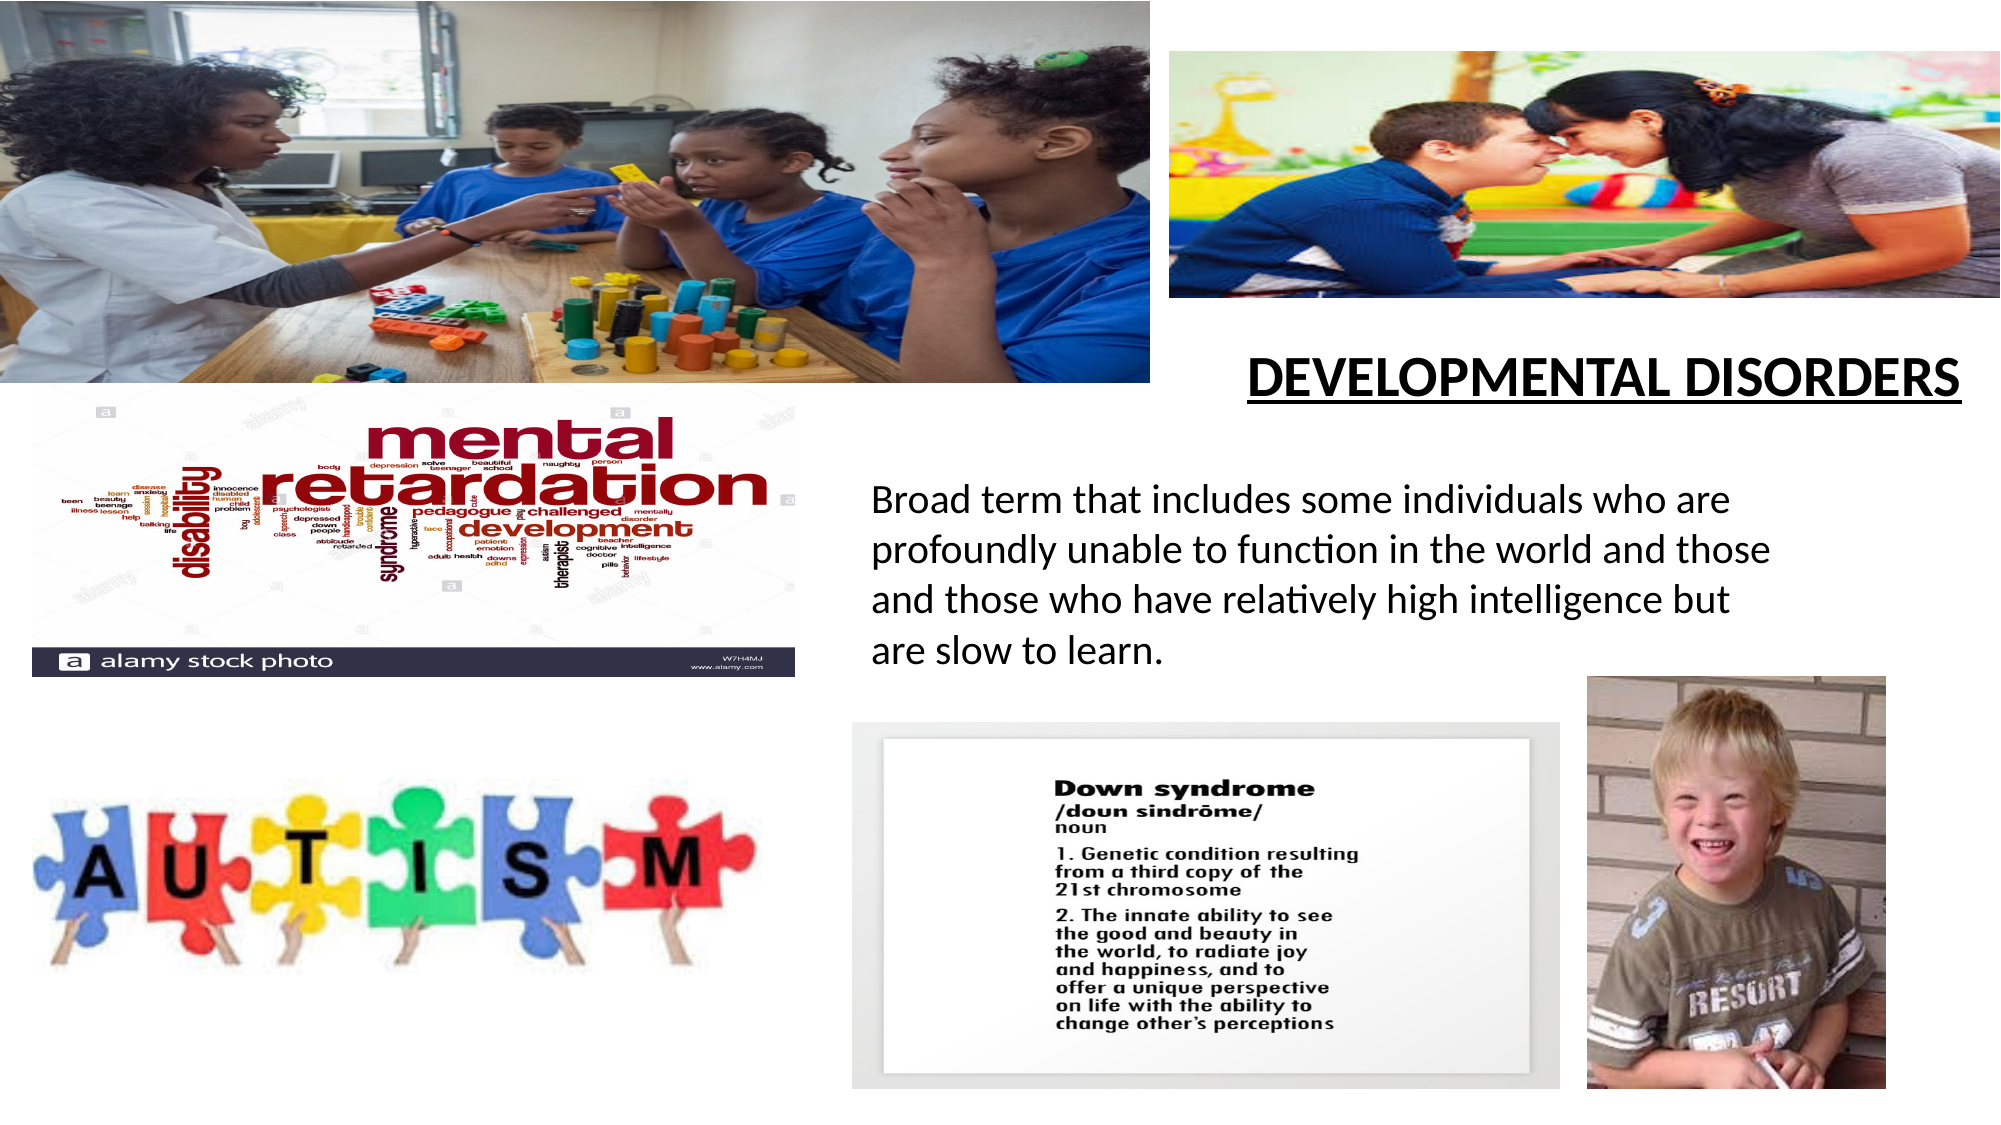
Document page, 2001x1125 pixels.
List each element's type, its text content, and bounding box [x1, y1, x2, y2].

picture [1587, 676, 1886, 1090]
picture [852, 722, 1560, 1089]
text_box Broad term that includes some individuals who are profoundly unable to function in the world and those and those who have relatively high intelligence but are slow to learn. [856, 464, 1797, 680]
text_box DEVELOPMENTAL DISORDERS [1232, 330, 2000, 416]
picture [0, 1, 1150, 677]
picture [32, 681, 762, 1089]
picture [1169, 51, 2000, 298]
